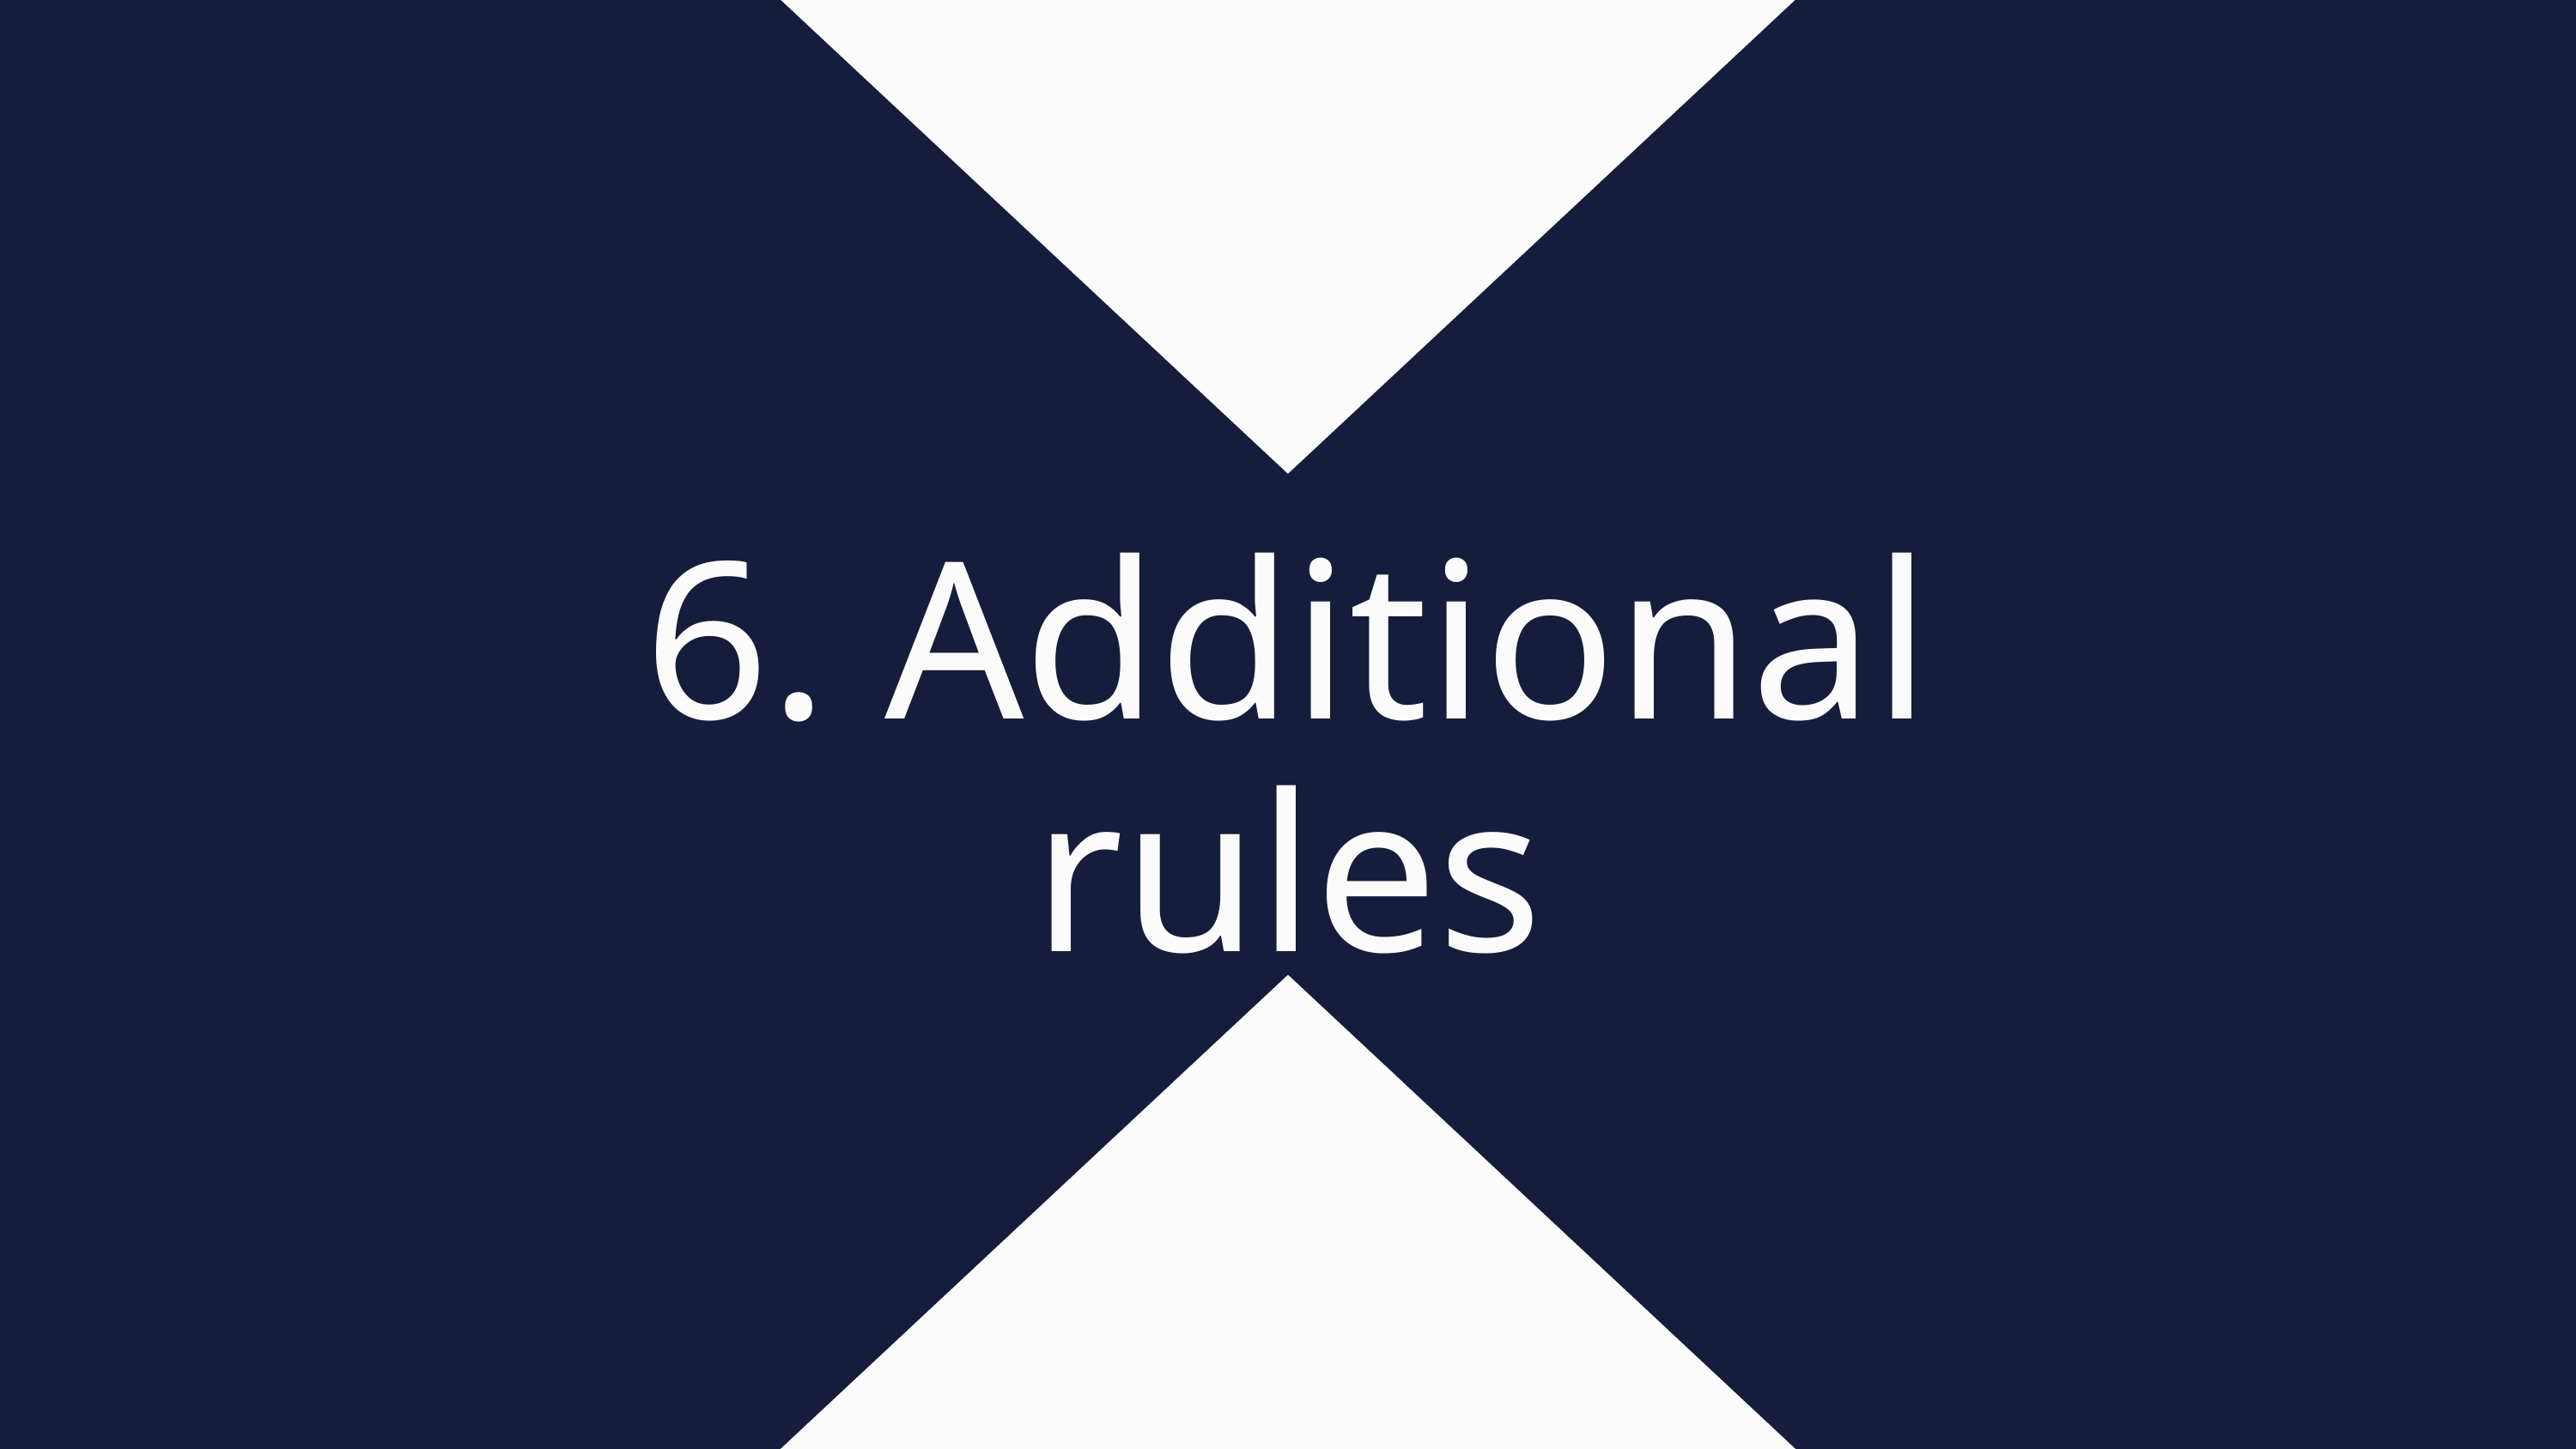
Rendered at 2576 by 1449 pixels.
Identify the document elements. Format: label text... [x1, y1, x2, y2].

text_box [650, 0, 1925, 475]
text_box 6. Additional rules [411, 531, 2165, 999]
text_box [650, 974, 1925, 1449]
